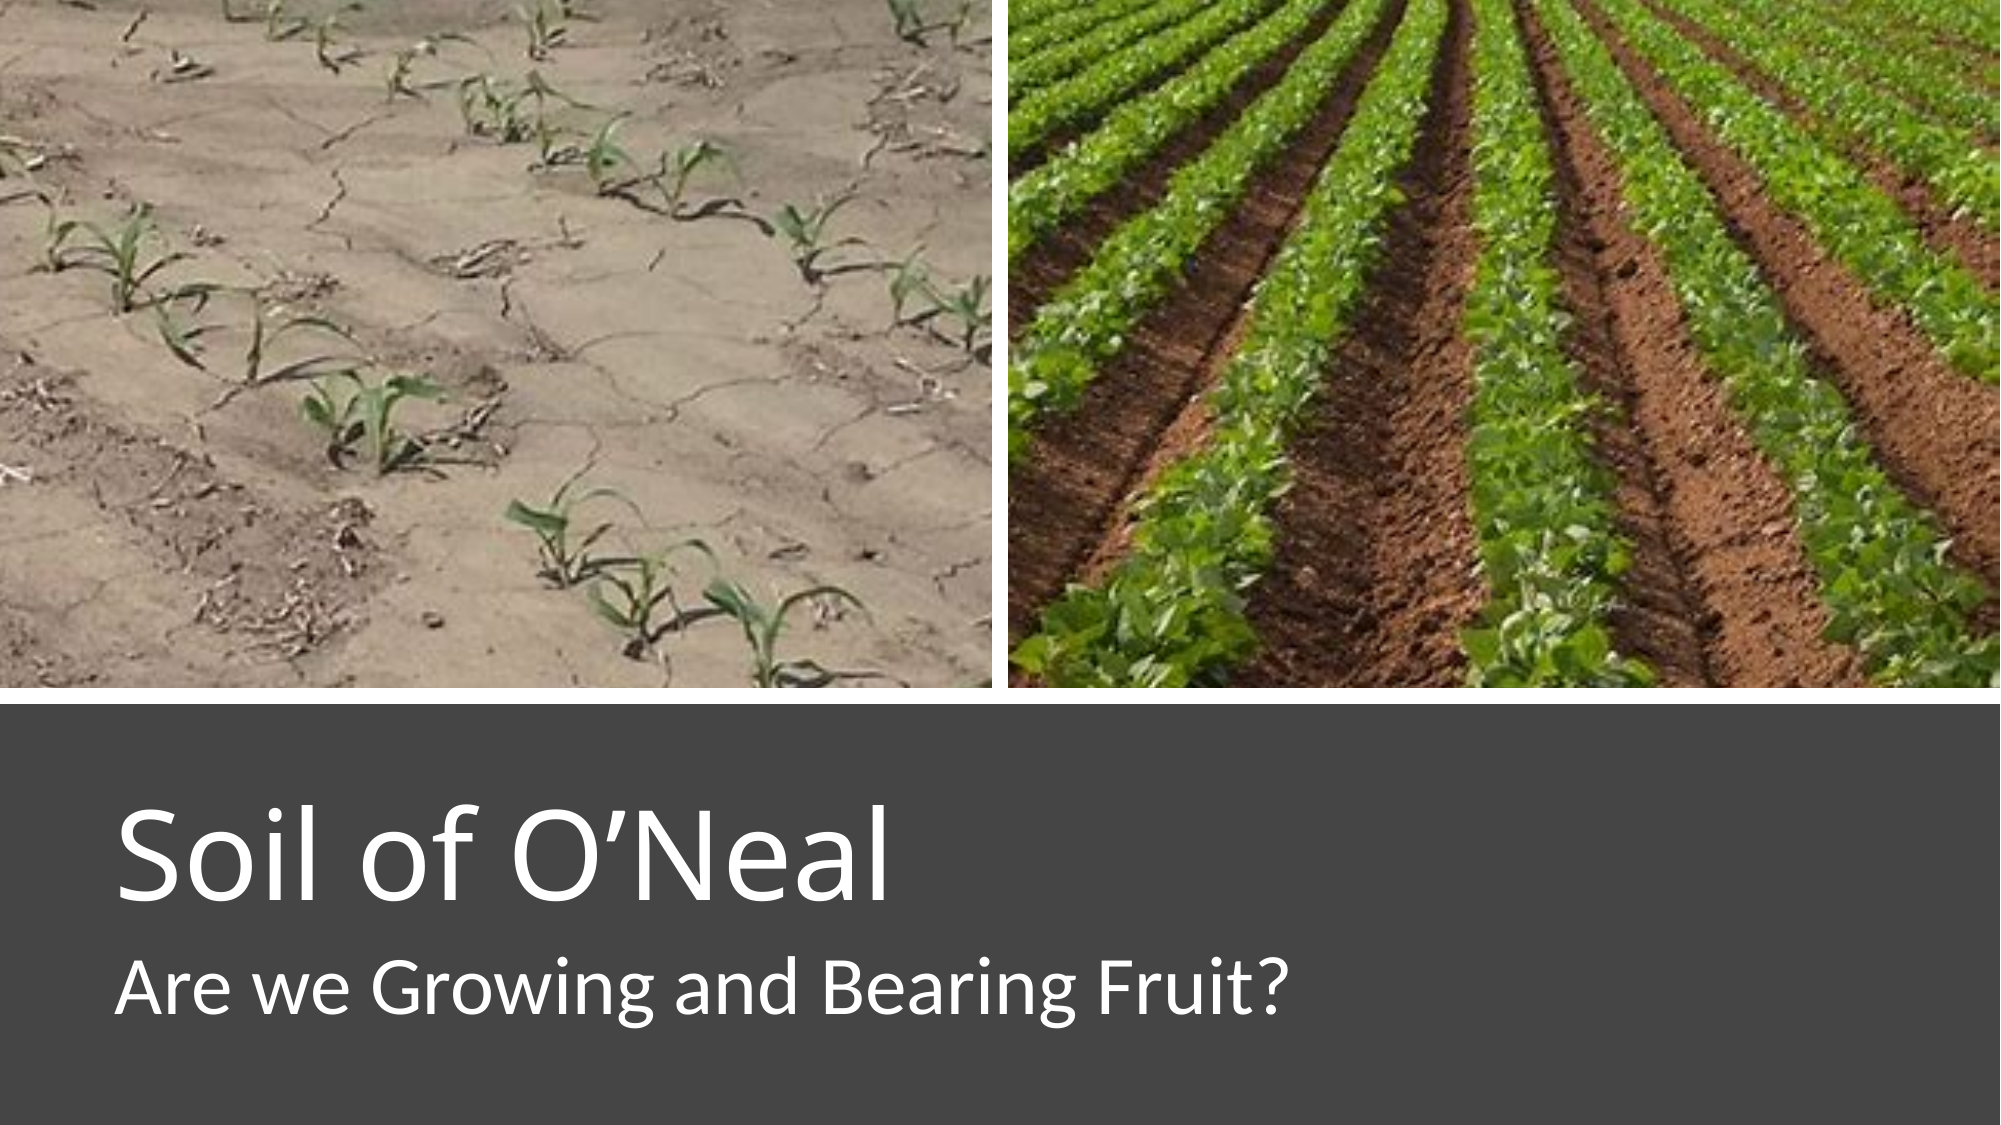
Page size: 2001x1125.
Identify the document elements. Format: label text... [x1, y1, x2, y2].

picture [1001, 0, 2000, 695]
picture [0, 0, 999, 695]
title Soil of O’Neal [99, 719, 1892, 935]
subtitle Are we Growing and Bearing Fruit? [99, 935, 1892, 1021]
